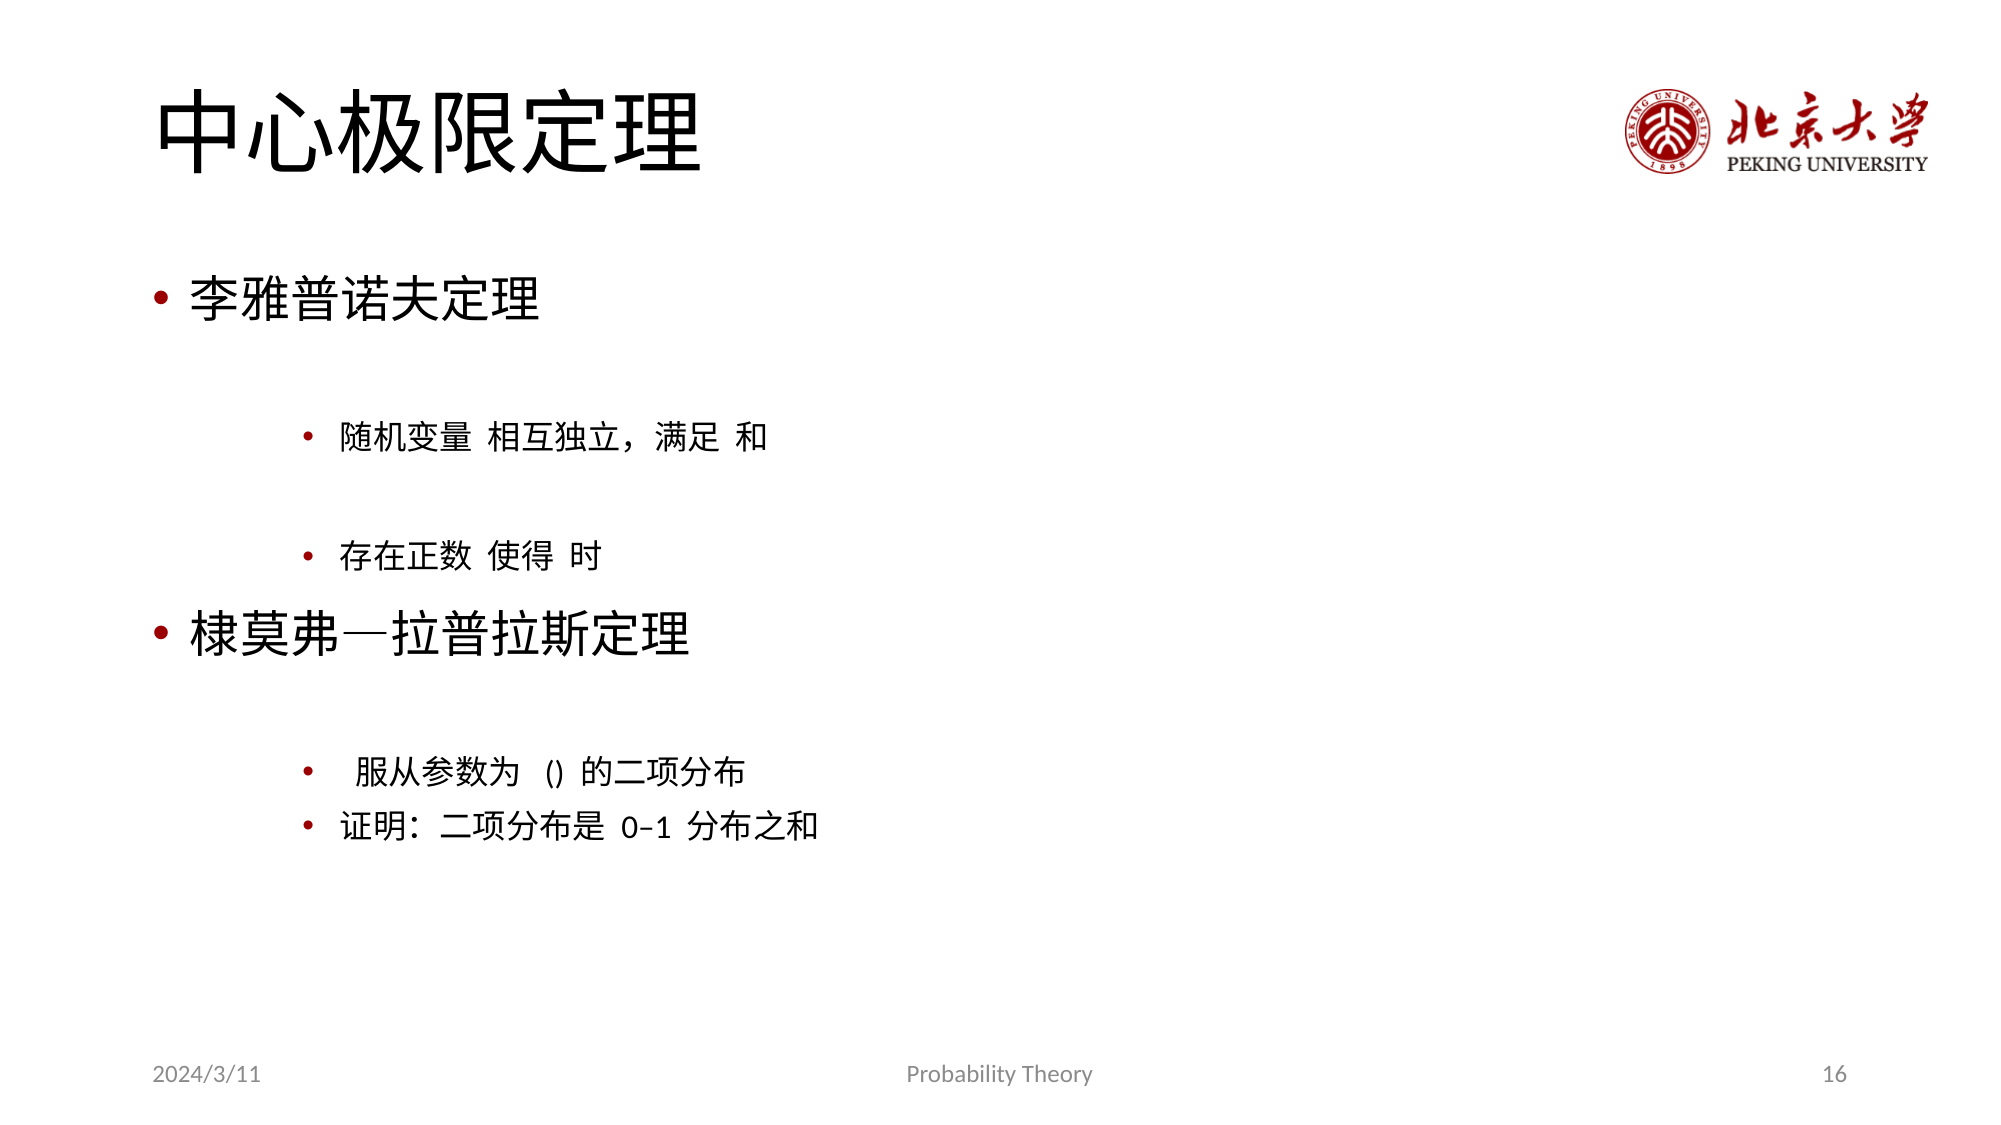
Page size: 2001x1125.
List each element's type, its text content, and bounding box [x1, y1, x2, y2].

title 中心极限定理 [137, 27, 1863, 246]
footer Probability Theory [662, 1042, 1338, 1103]
picture [1863, 89, 1928, 174]
slide_number 16 [1412, 1042, 1863, 1103]
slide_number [137, 1042, 588, 1103]
